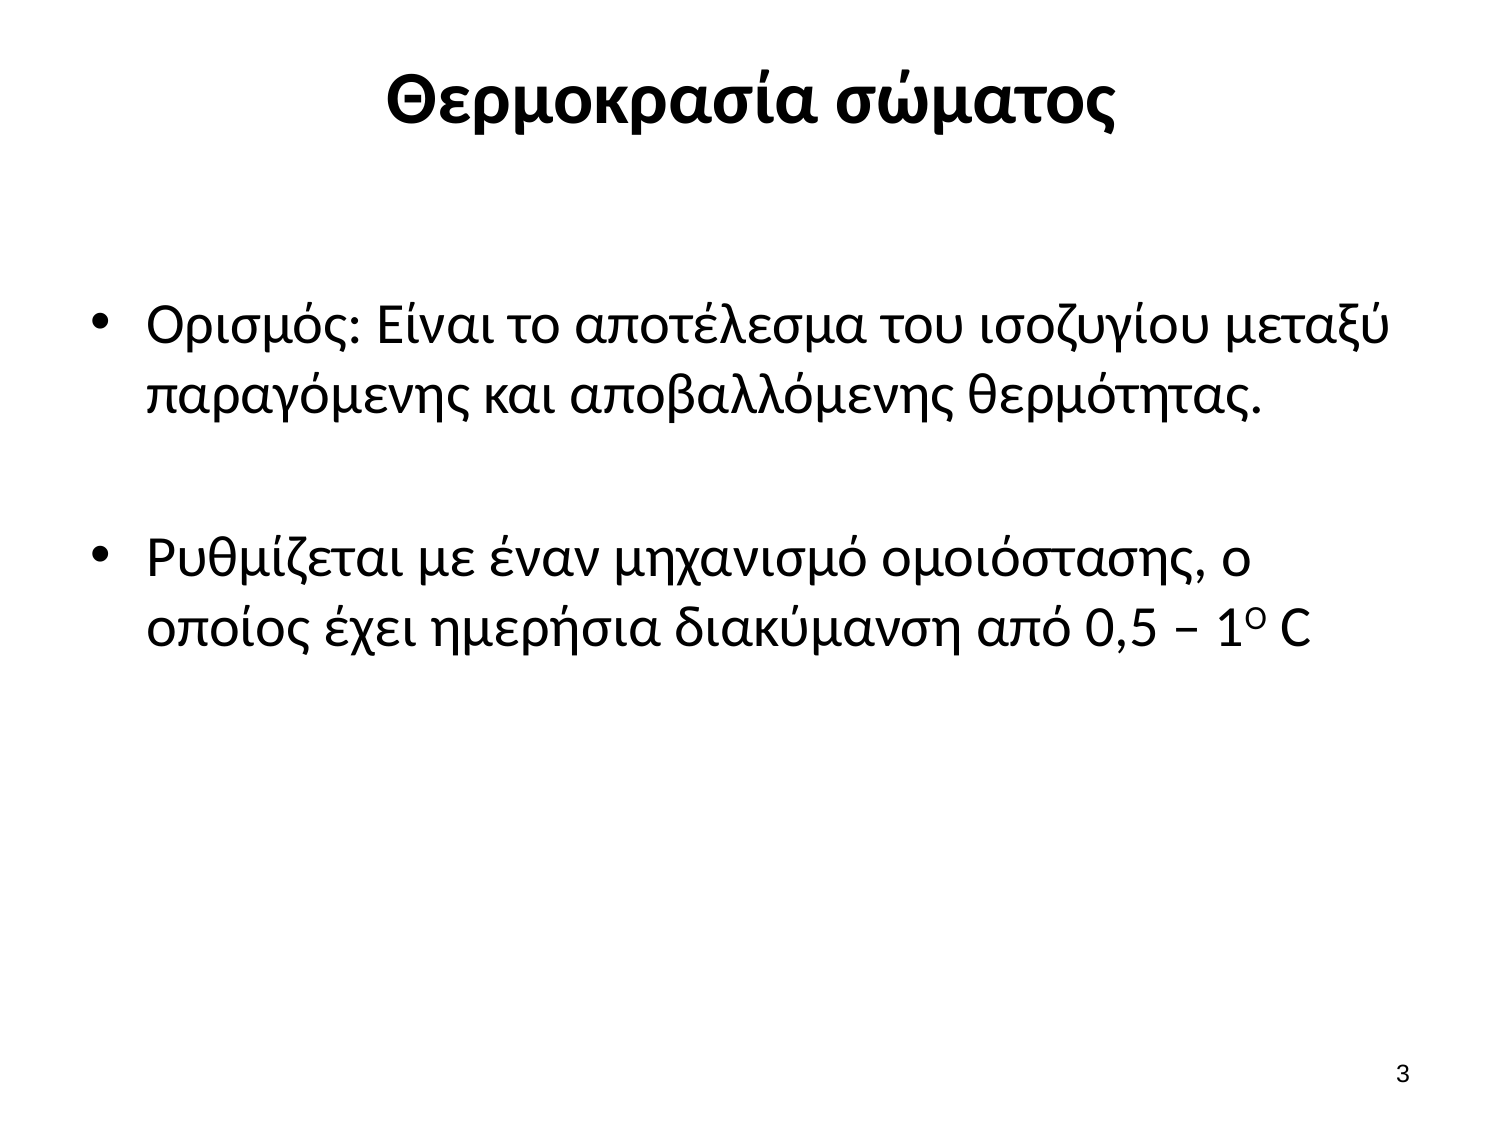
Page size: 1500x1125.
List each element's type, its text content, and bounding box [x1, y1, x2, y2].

title Θερμοκρασία σώματος [76, 19, 1427, 169]
list Ορισμός: Είναι το αποτέλεσμα του ισοζυγίου μεταξύ παραγόμενης και αποβαλλόμενης θερμότητας. Ρυθμίζεται με έναν μηχανισμό ομοιόστασης, ο οποίος έχει ημερήσια διακύμανση από 0,5 – 1Ο C [75, 196, 1425, 1024]
slide_number 2 [1074, 1042, 1425, 1103]
